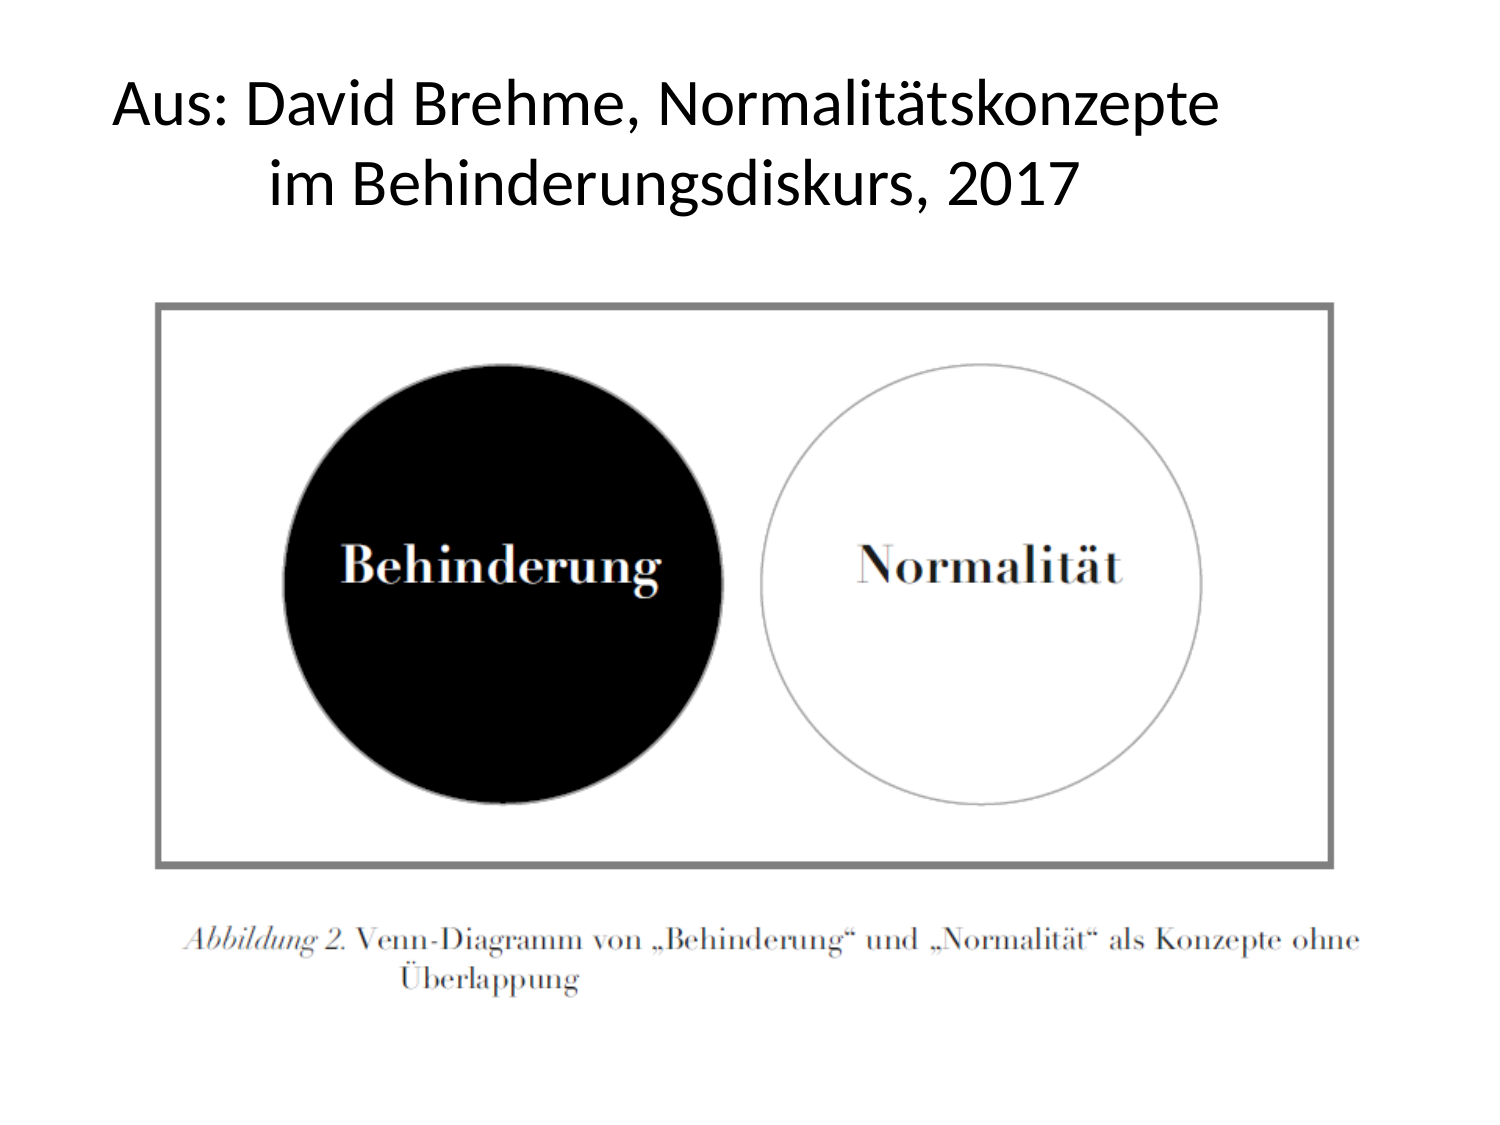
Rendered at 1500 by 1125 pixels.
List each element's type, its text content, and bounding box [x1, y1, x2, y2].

picture [135, 287, 1365, 1012]
title Aus: David Brehme, Normalitätskonzepte im Behinderungsdiskurs, 2017 [0, 45, 1350, 233]
